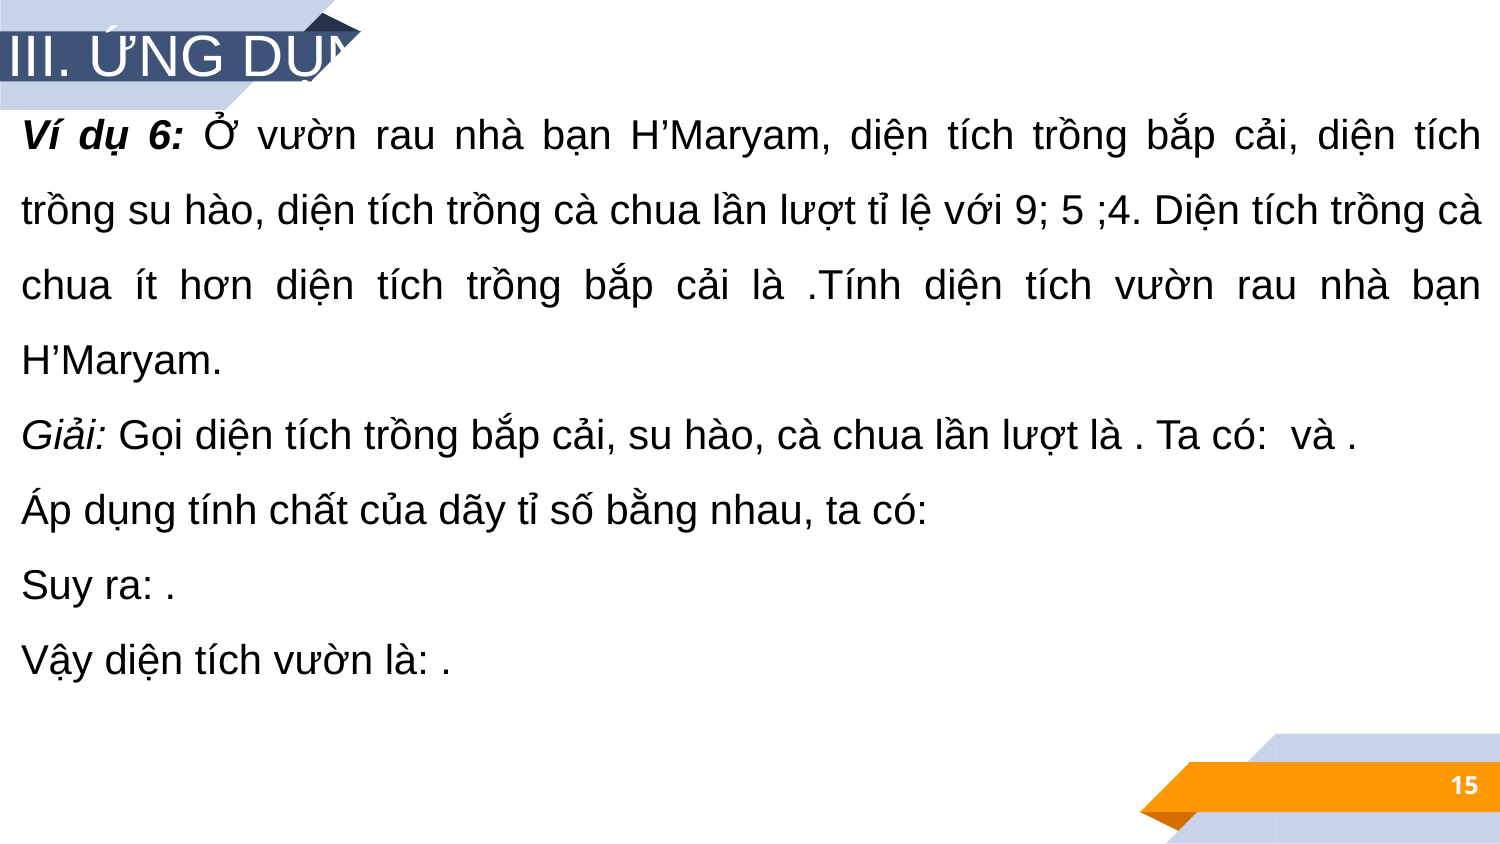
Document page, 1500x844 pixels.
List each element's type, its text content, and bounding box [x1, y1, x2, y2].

text_box III. ỨNG DỤNG [0, 10, 1026, 96]
slide_number 15 [1249, 760, 1494, 813]
